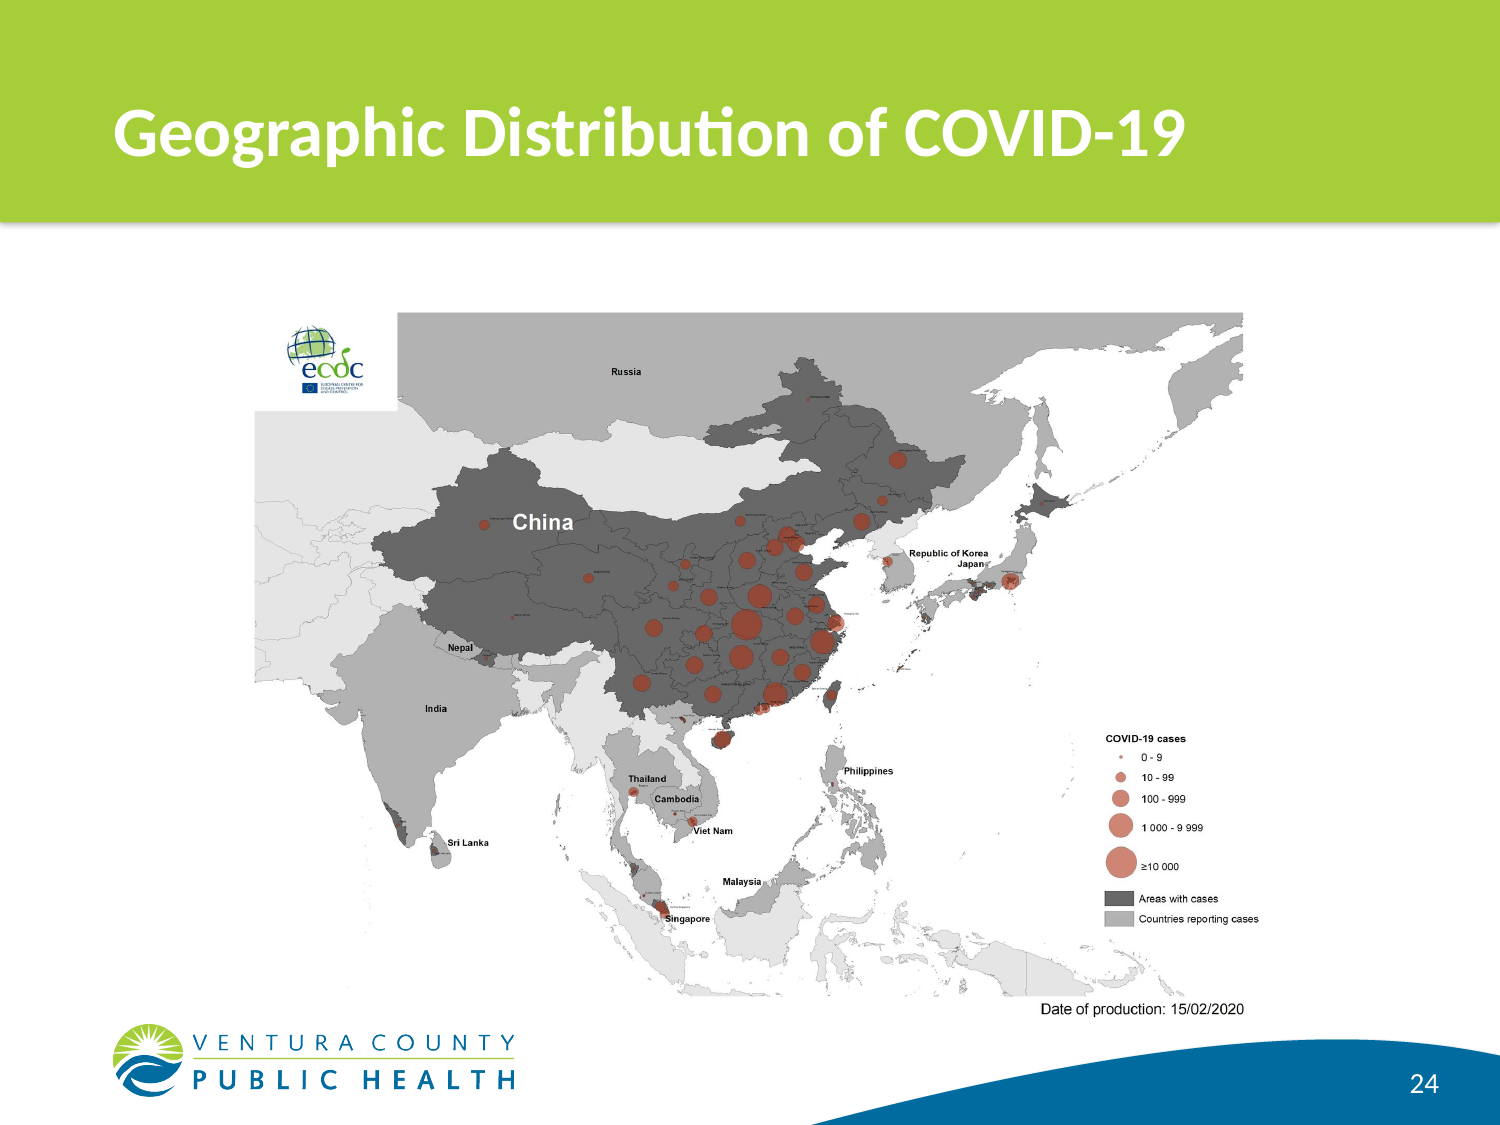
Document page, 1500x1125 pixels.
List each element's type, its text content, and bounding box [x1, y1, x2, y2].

picture [0, 223, 1500, 1125]
title Geographic Distribution of COVID-19 [113, 46, 1388, 220]
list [229, 284, 1271, 1022]
